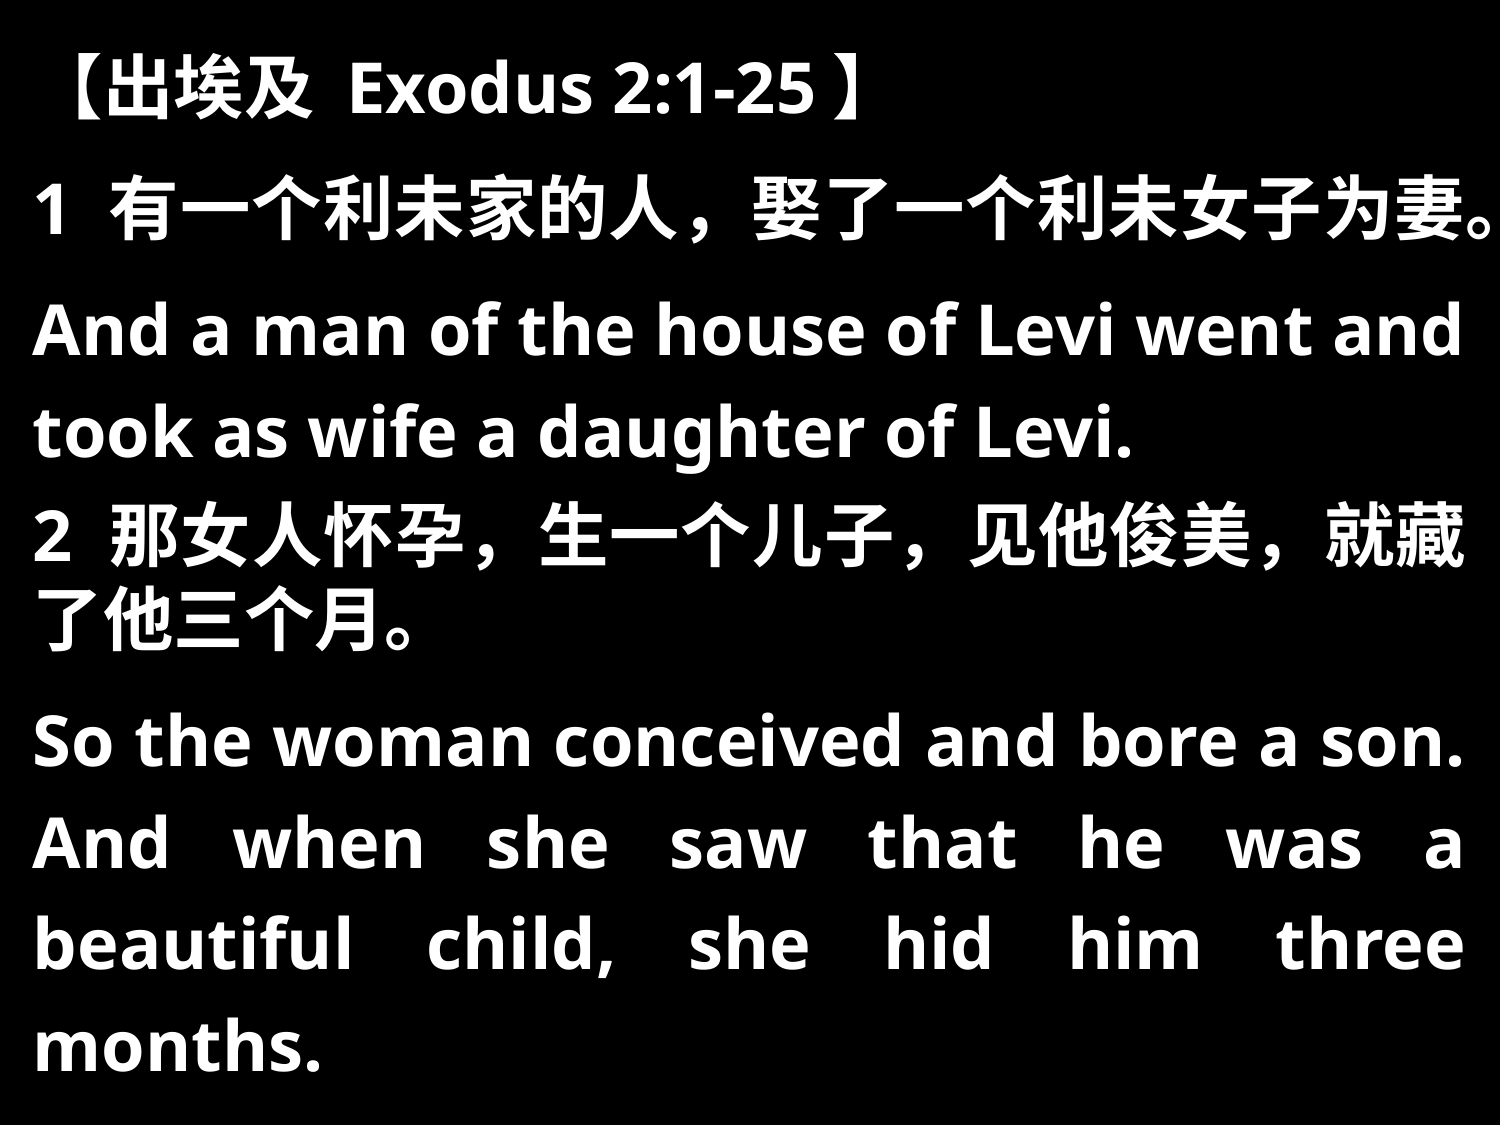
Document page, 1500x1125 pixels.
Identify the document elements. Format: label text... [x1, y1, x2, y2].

list 【出埃及 Exodus 2:1-25】 1 有一个利未家的人，娶了一个利未女子为妻。 And a man of the house of Levi went and took as wife a daughter of Levi. 2 那女人怀孕，生一个儿子，见他俊美，就藏了他三个月。 So the woman conceived and bore a son. And when she saw that he was a beautiful child, she hid him three months. [17, 19, 1483, 1106]
